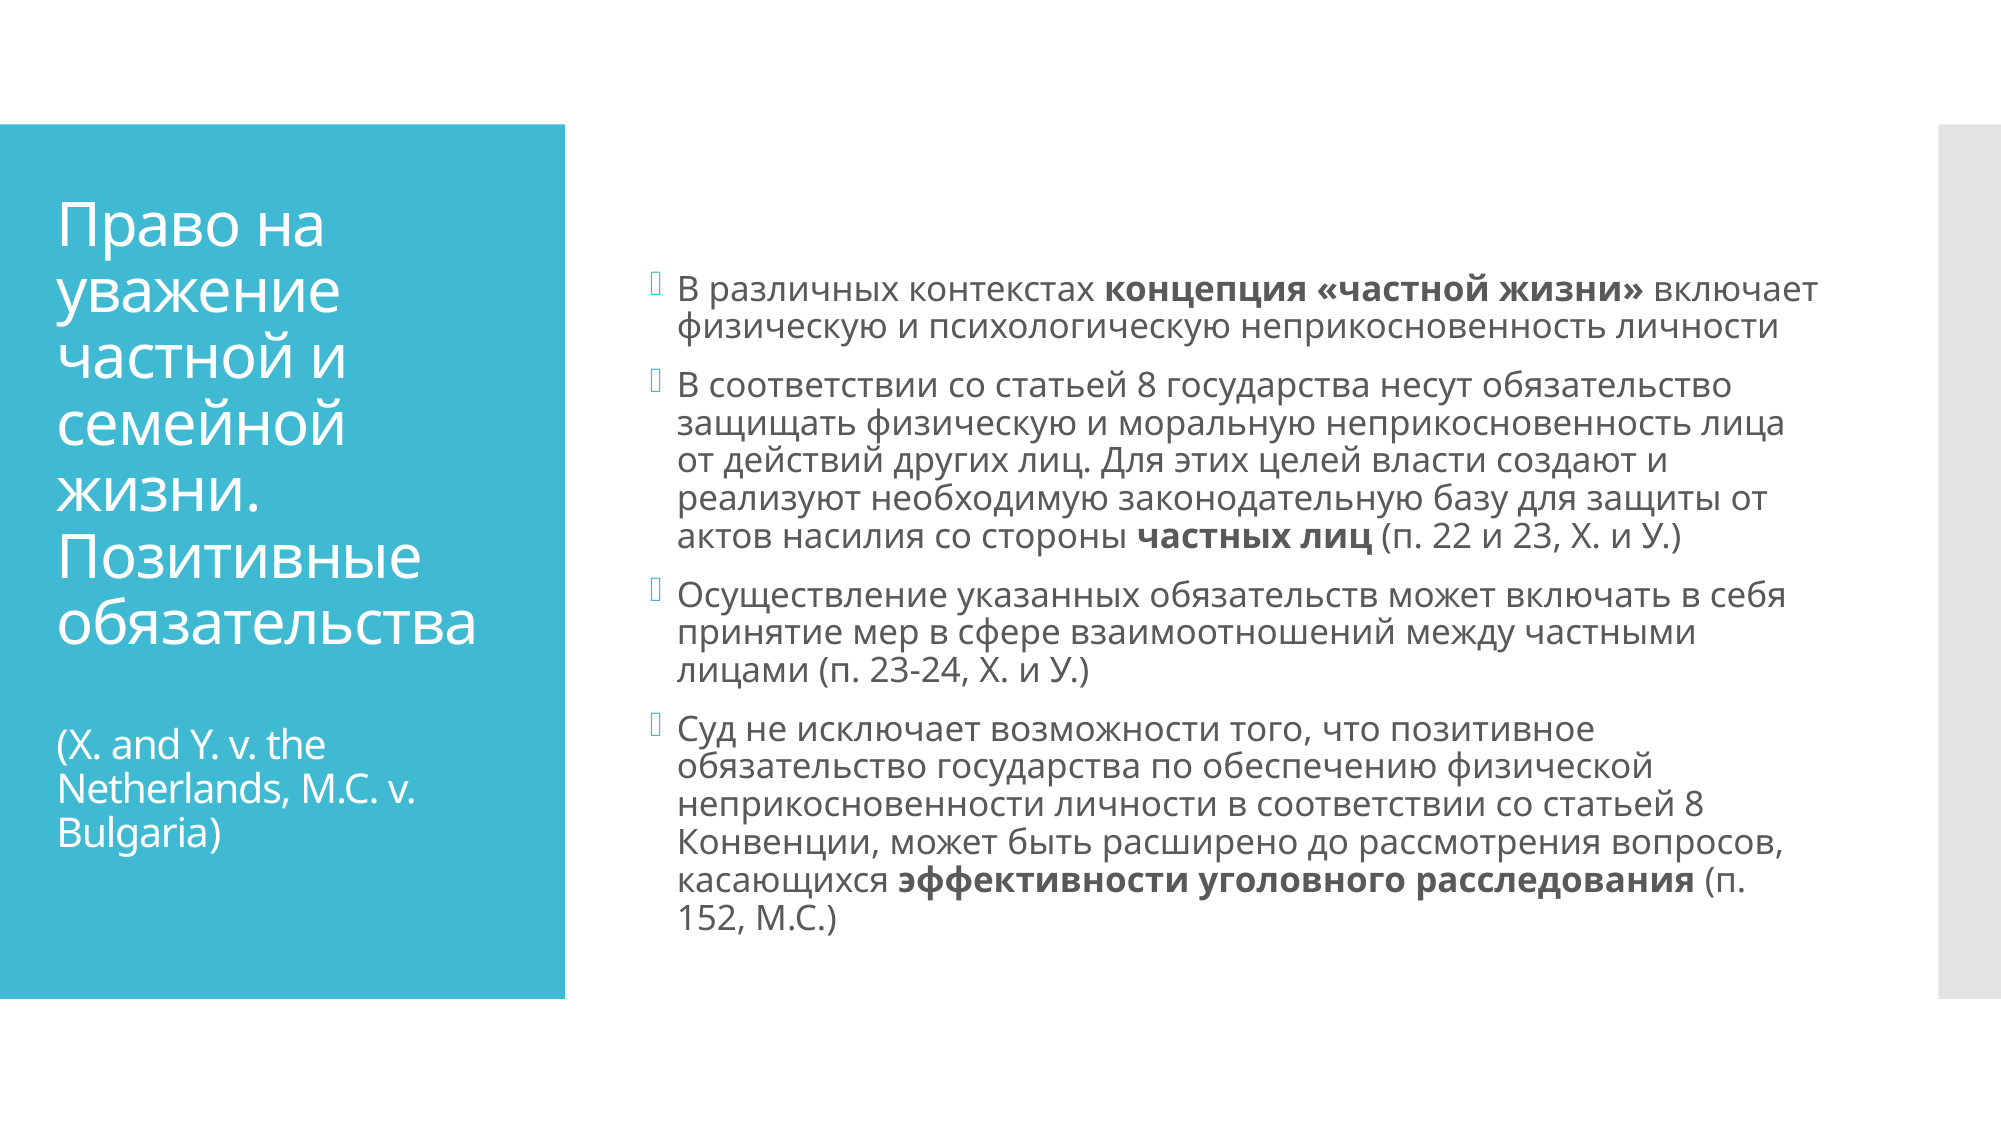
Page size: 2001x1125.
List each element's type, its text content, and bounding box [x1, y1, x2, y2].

title Право на уважение частной и семейной жизни. Позитивные обязательства (X. and Y. v. the Netherlands, M.C. v. Bulgaria) [41, 184, 525, 940]
list В различных контекстах концепция «частной жизни» включает физическую и психологическую неприкосновенность личности В соответствии со статьей 8 государства несут обязательство защищать физическую и моральную неприкосновенность лица от действий других лиц. Для этих целей власти создают и реализуют необходимую законодательную базу для защиты от актов насилия со стороны частных лиц (п. 22 и 23, Х. и У.) Осуществление указанных обязательств может включать в себя принятие мер в сфере взаимоотношений между частными лицами (п. 23-24, Х. и У.) Суд не исключает возможности того, что позитивное обязательство государства по обеспечению физической неприкосновенности личности в соответствии со статьей 8 Конвенции, может быть расширено до рассмотрения вопросов, касающихся эффективности уголовного расследования (п. 152, М.С.) [634, 141, 1835, 982]
